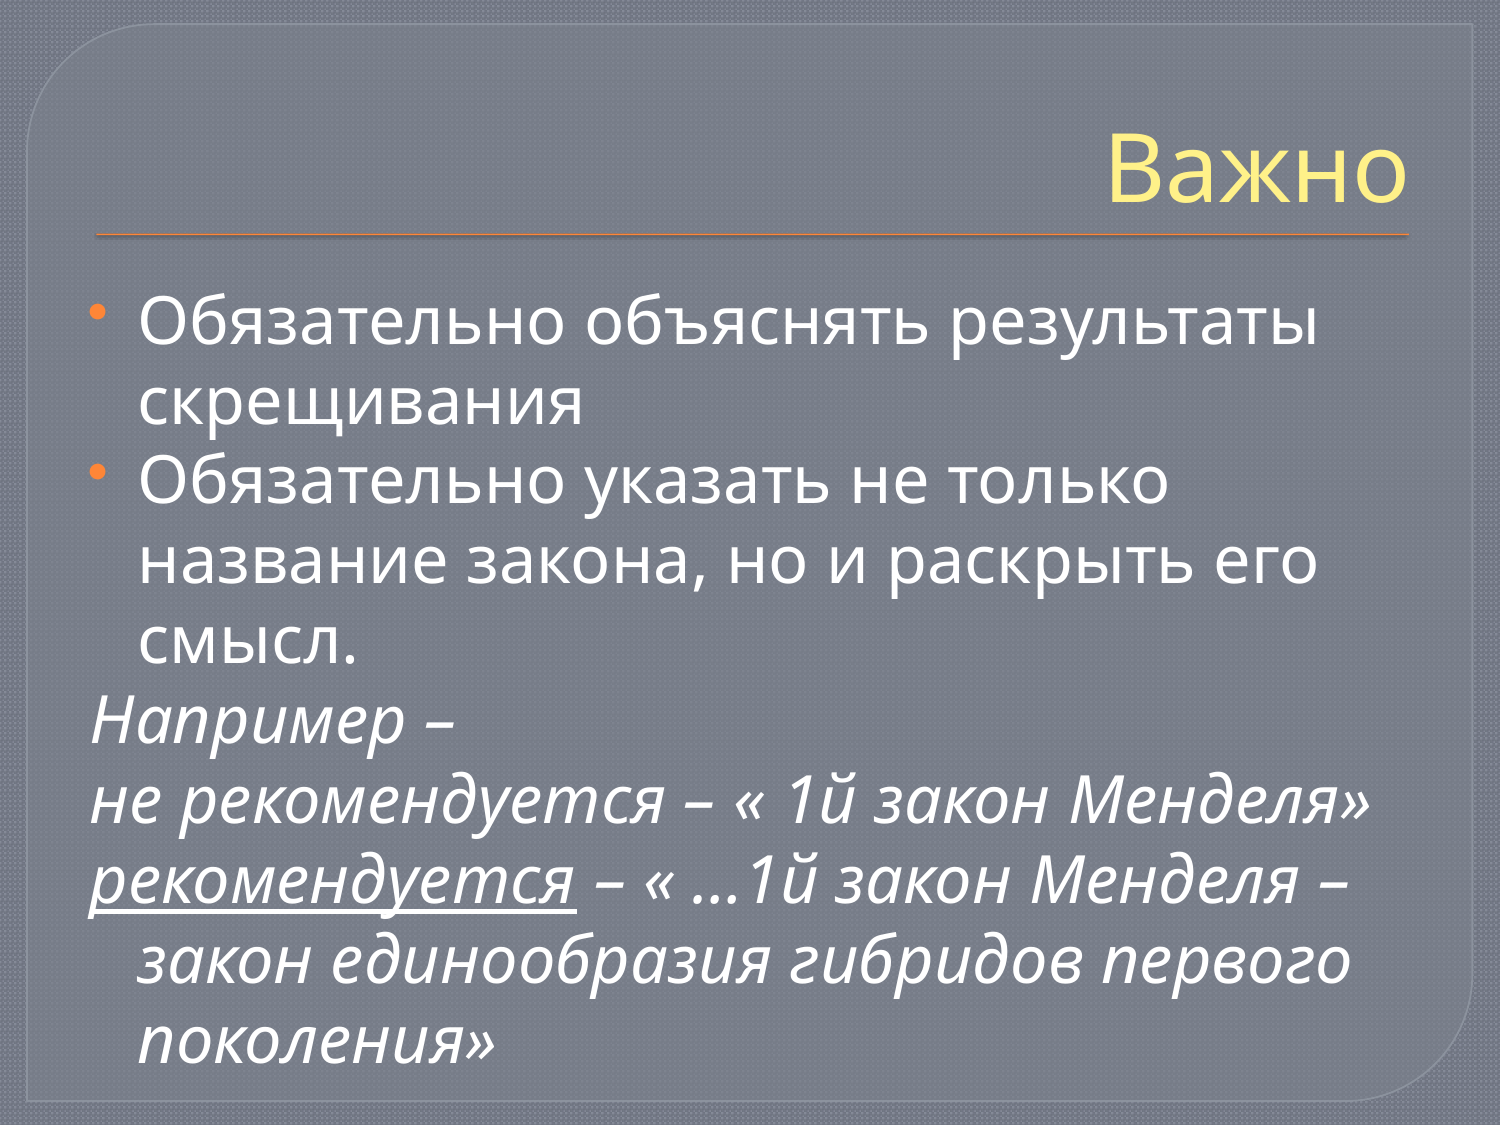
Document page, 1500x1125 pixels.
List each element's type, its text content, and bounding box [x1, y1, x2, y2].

list Обязательно объяснять результаты скрещивания Обязательно указать не только название закона, но и раскрыть его смысл. Например – не рекомендуется – « 1й закон Менделя» рекомендуется – « …1й закон Менделя – закон единообразия гибридов первого поколения» [75, 270, 1425, 1013]
title Важно [75, 41, 1425, 230]
